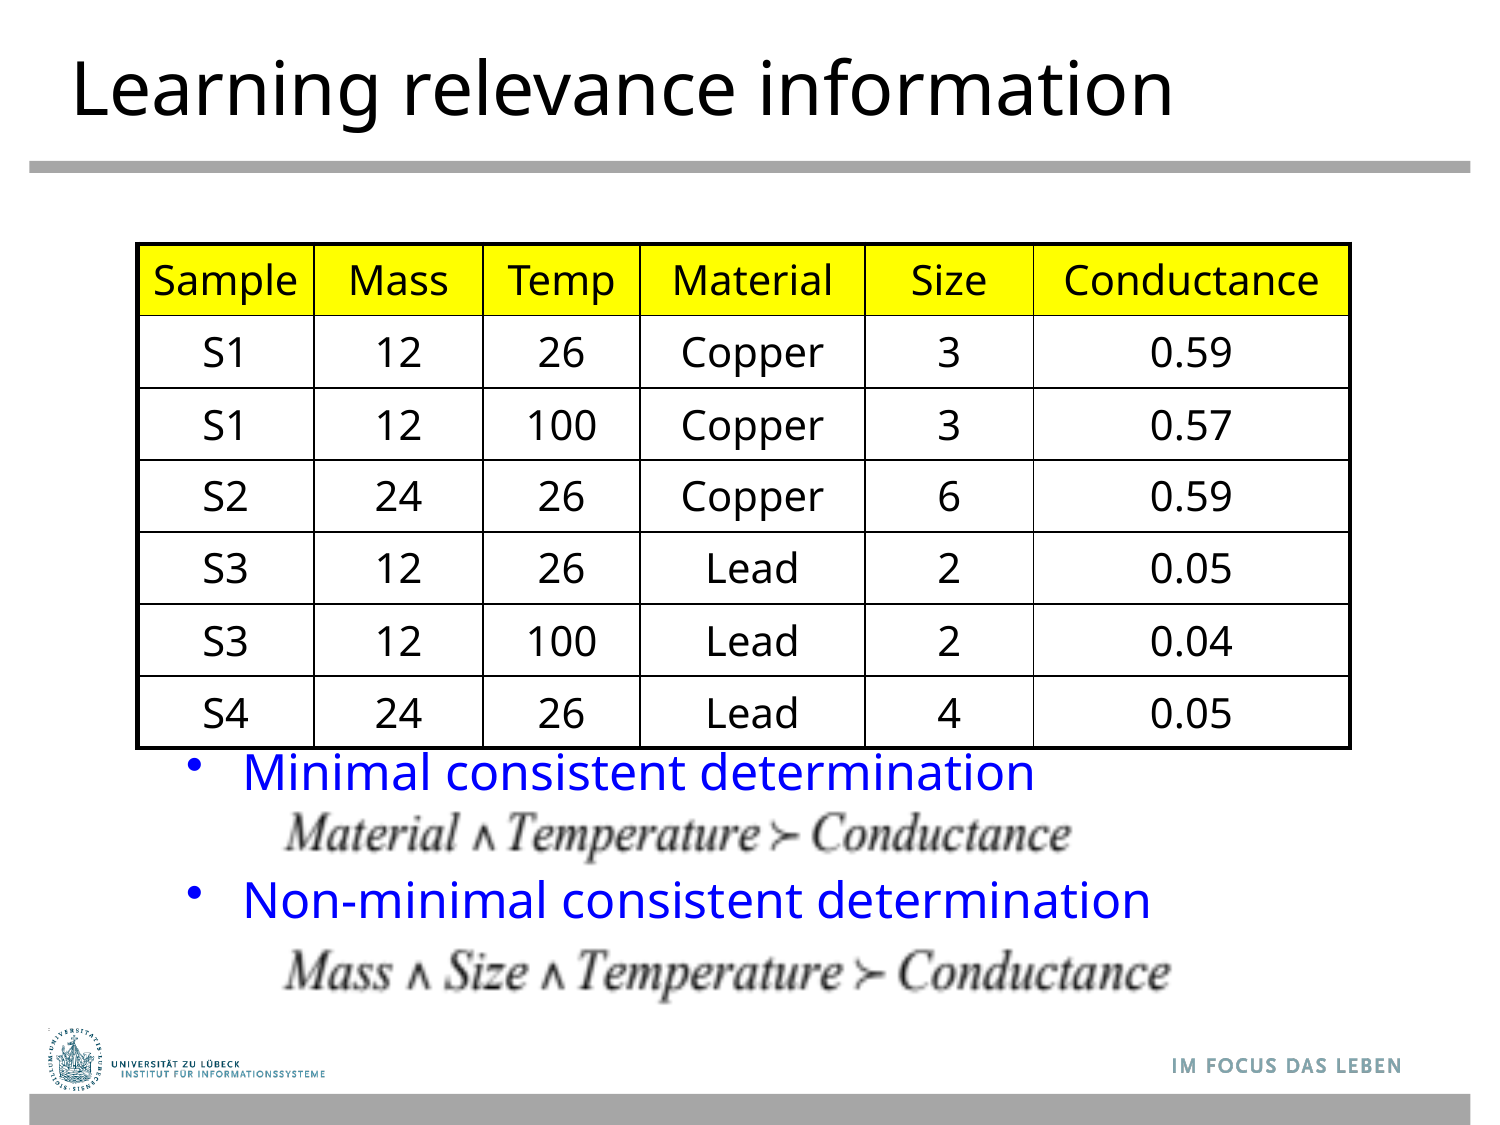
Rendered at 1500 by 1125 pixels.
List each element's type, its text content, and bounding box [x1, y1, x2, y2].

table_cell 4 [866, 677, 1033, 746]
table_cell 0.59 [1034, 461, 1348, 531]
table_cell 0.05 [1034, 533, 1348, 603]
table_cell 0.57 [1034, 389, 1348, 459]
table_cell Copper [641, 389, 864, 459]
table_cell S3 [140, 605, 313, 675]
table_cell 12 [315, 605, 482, 675]
table_cell Lead [641, 605, 864, 675]
table_cell S1 [140, 316, 313, 387]
table_cell 26 [484, 533, 639, 603]
table_cell 12 [315, 533, 482, 603]
table_cell Copper [641, 461, 864, 531]
table_cell Copper [641, 316, 864, 387]
table_cell S2 [140, 461, 313, 531]
table_cell 12 [315, 389, 482, 459]
table_cell S3 [140, 533, 313, 603]
table_cell 3 [866, 389, 1033, 459]
table_cell 0.59 [1034, 316, 1348, 387]
table_cell 2 [866, 605, 1033, 675]
table_cell 2 [866, 533, 1033, 603]
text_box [279, 803, 1079, 870]
table_cell 26 [484, 461, 639, 531]
table_cell 100 [484, 605, 639, 675]
table_header Size [866, 246, 1033, 315]
table_header Conductance [1034, 246, 1348, 315]
table_cell S4 [140, 677, 313, 746]
table_cell 100 [484, 389, 639, 459]
table_cell 3 [866, 316, 1033, 387]
table_cell S1 [140, 389, 313, 459]
table_header Mass [315, 246, 482, 315]
table_header Sample [140, 246, 313, 315]
table_cell 26 [484, 316, 639, 387]
table_cell 12 [315, 316, 482, 387]
table_cell 0.05 [1034, 677, 1348, 746]
table_cell 24 [315, 461, 482, 531]
table_cell 0.04 [1034, 605, 1348, 675]
table_header Material [641, 246, 864, 315]
table_cell Lead [641, 533, 864, 603]
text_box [277, 940, 1176, 1010]
table_cell 26 [484, 677, 639, 746]
table_header Temp [484, 246, 639, 315]
table_cell 6 [866, 461, 1033, 531]
table_cell Lead [641, 677, 864, 746]
picture [1173, 1058, 1400, 1073]
list Minimal consistent determination Non-minimal consistent determination [171, 739, 1446, 953]
table_cell 24 [315, 677, 482, 746]
title Learning relevance information [55, 33, 1500, 209]
